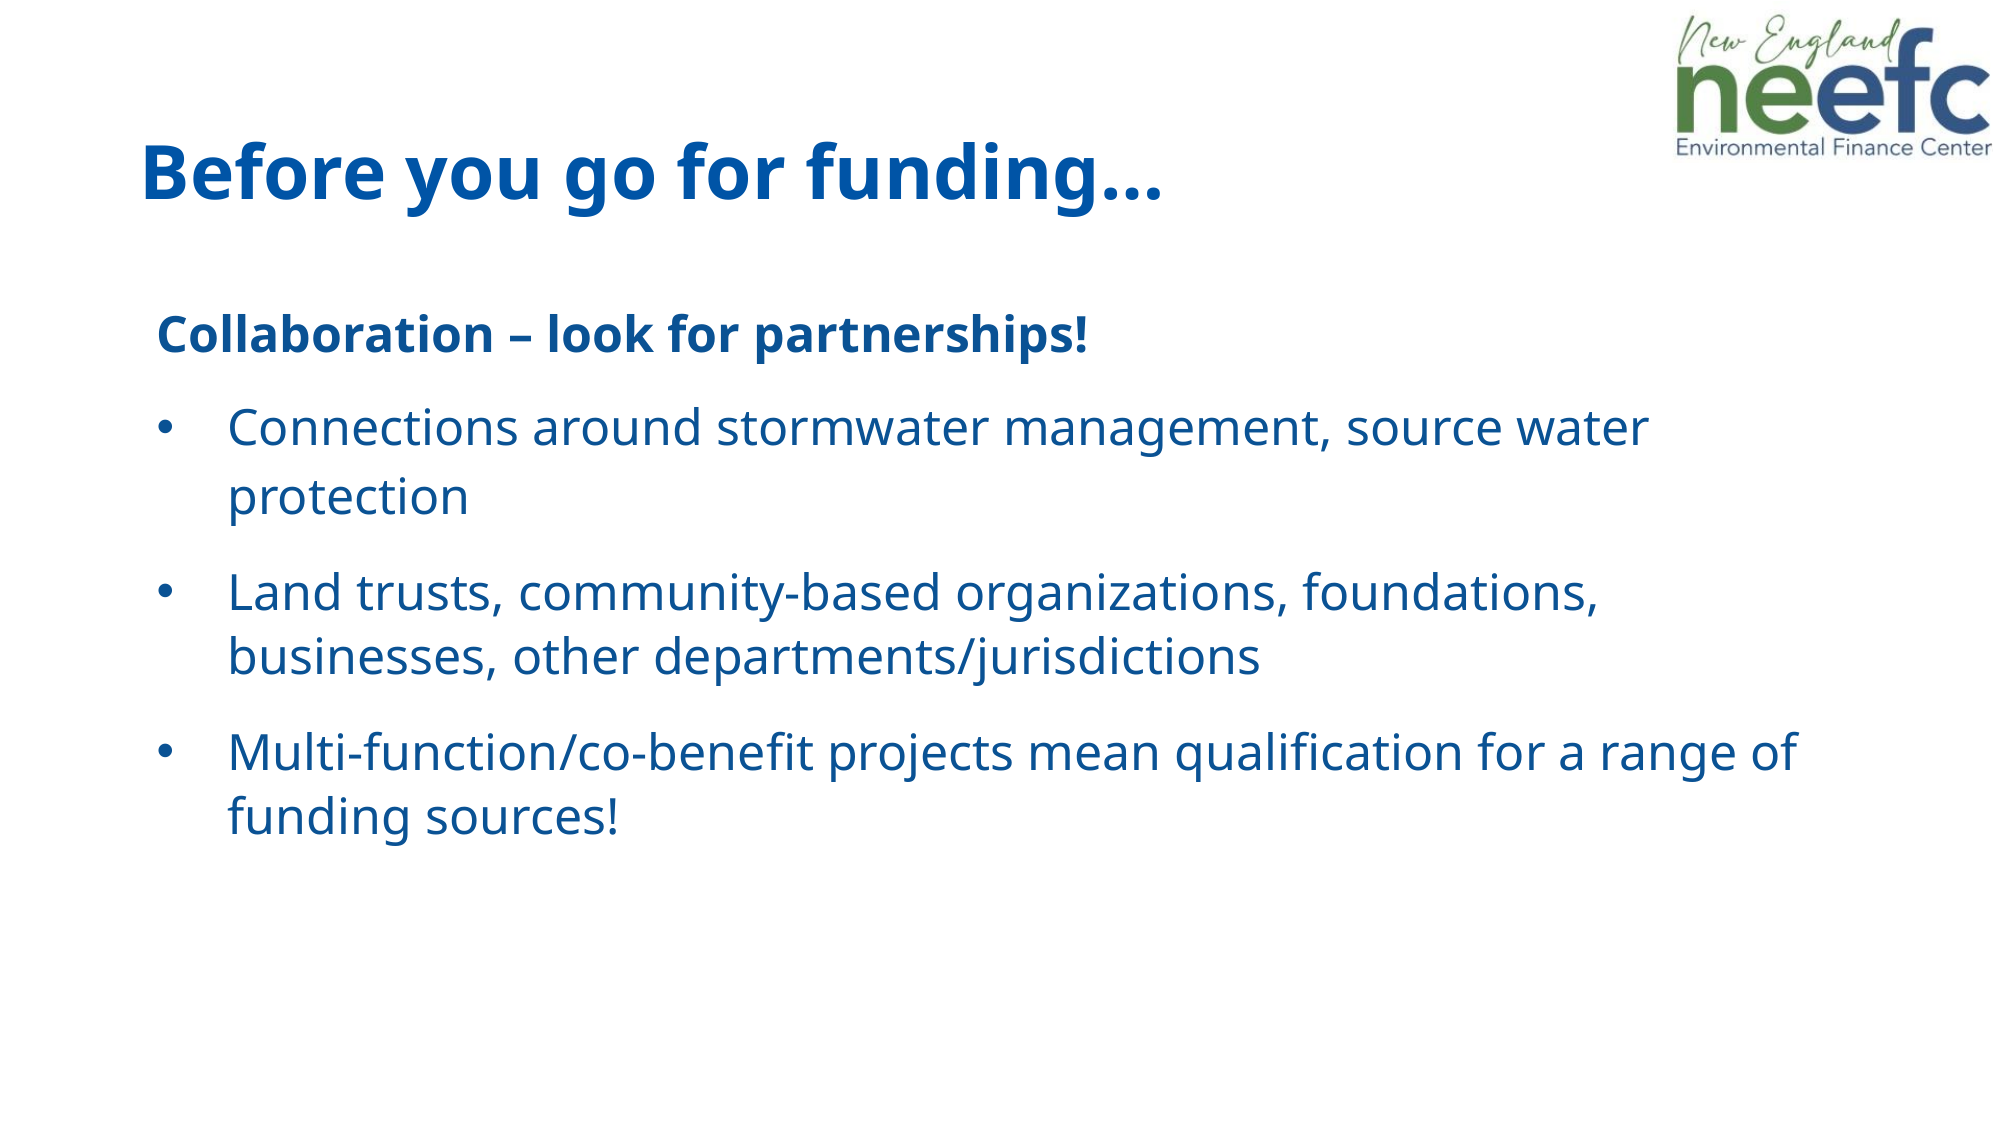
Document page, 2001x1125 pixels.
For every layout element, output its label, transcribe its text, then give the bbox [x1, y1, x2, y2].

picture [1669, 1, 1994, 164]
title Before you go for funding… [137, 73, 1863, 264]
text_box Collaboration – look for partnerships! Connections around stormwater management, source water protection Land trusts, community-based organizations, foundations, businesses, other departments/jurisdictions Multi-function/co-benefit projects mean qualification for a range of funding sources! [154, 293, 1800, 845]
